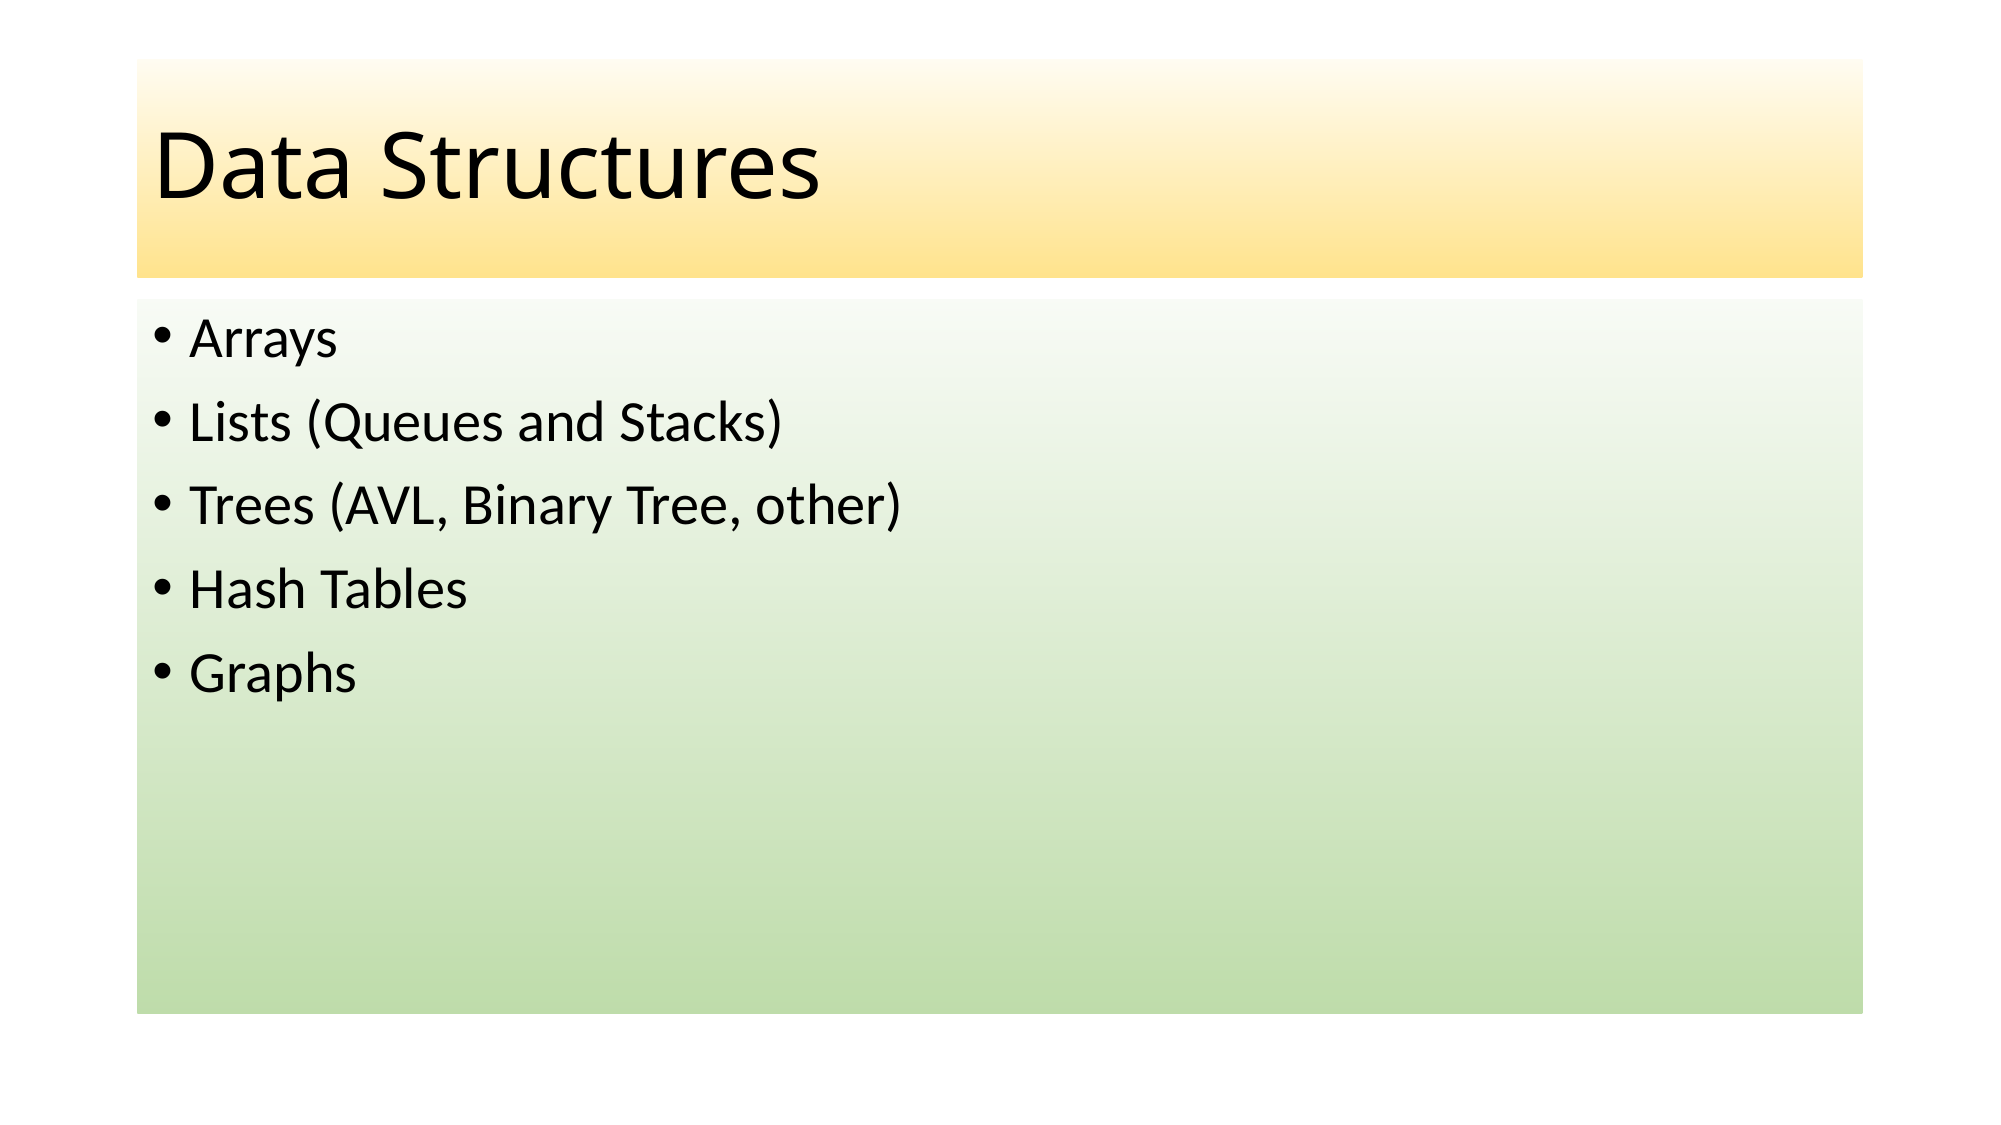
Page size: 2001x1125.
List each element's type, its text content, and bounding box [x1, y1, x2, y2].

title Data Structures [137, 59, 1863, 278]
list Arrays Lists (Queues and Stacks) Trees (AVL, Binary Tree, other) Hash Tables Graphs [137, 299, 1863, 1014]
